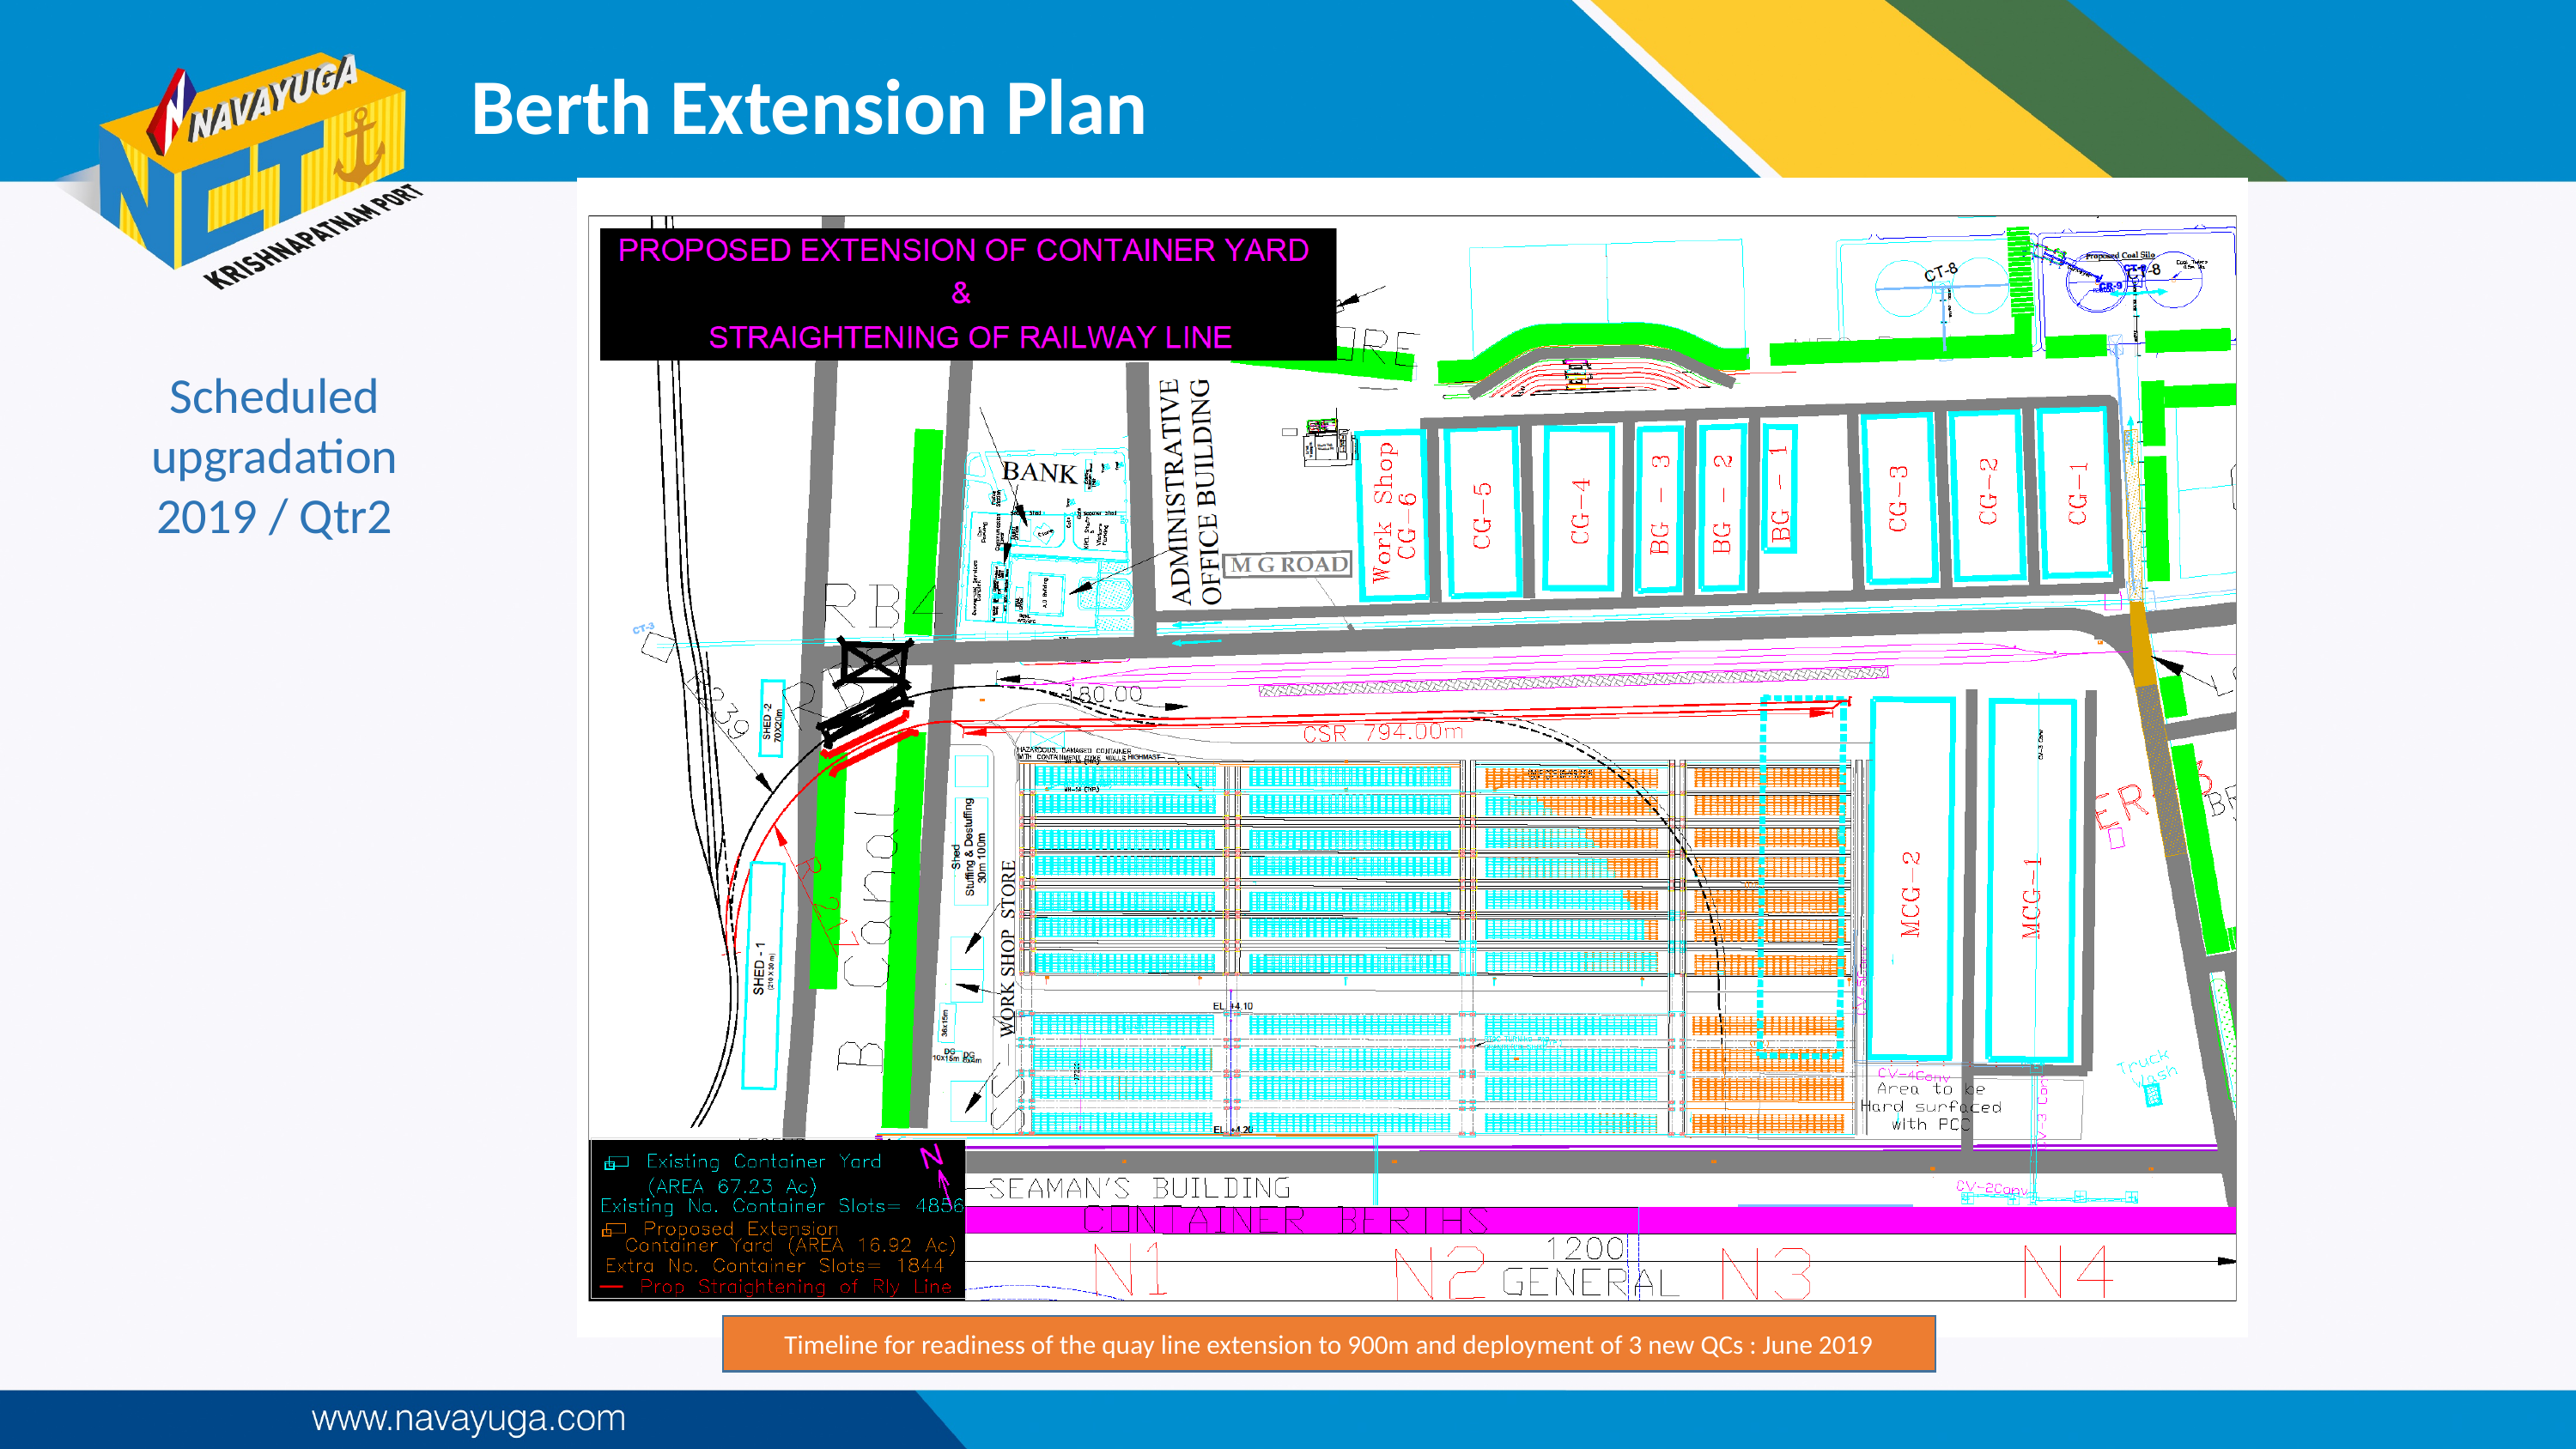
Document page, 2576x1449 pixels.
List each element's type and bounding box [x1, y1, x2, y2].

picture [773, 95, 807, 134]
picture [583, 85, 607, 134]
picture [889, 96, 897, 133]
picture [1573, 0, 2282, 178]
picture [856, 95, 882, 134]
picture [559, 95, 580, 133]
picture [1110, 95, 1143, 133]
picture [816, 95, 848, 133]
picture [1052, 79, 1060, 133]
picture [1011, 83, 1045, 133]
picture [888, 79, 899, 90]
picture [1070, 95, 1101, 134]
picture [675, 83, 705, 133]
picture [710, 96, 742, 133]
picture [906, 95, 943, 134]
picture [615, 79, 647, 133]
picture [0, 52, 577, 1449]
list [577, 178, 2576, 1449]
picture [745, 85, 769, 134]
picture [517, 95, 551, 134]
picture [476, 83, 512, 133]
picture [951, 95, 983, 133]
